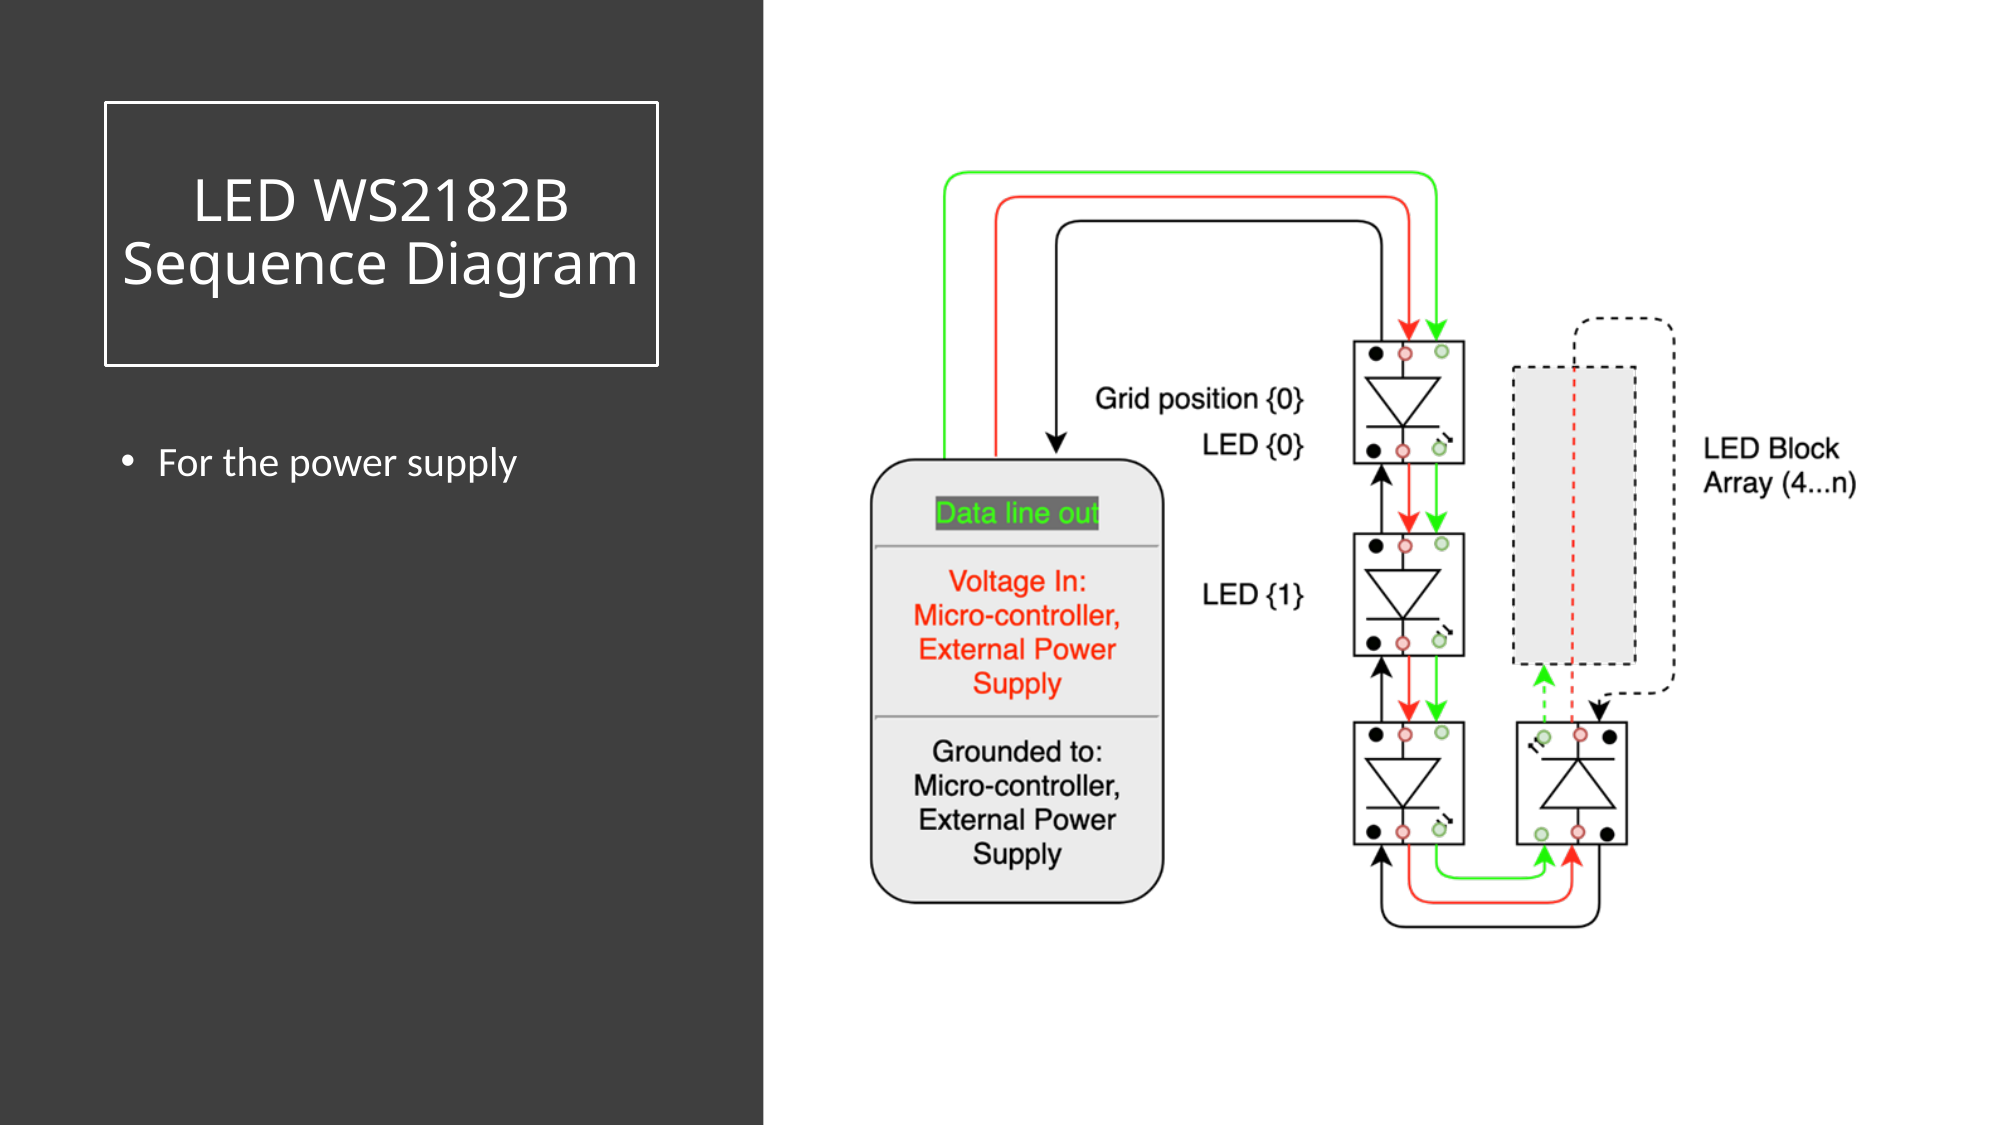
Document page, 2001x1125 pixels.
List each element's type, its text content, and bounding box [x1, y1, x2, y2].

text_box [0, 0, 764, 1125]
title LED WS2182B Sequence Diagram [105, 102, 658, 366]
picture [869, 153, 1895, 946]
list For the power supply [105, 432, 658, 994]
